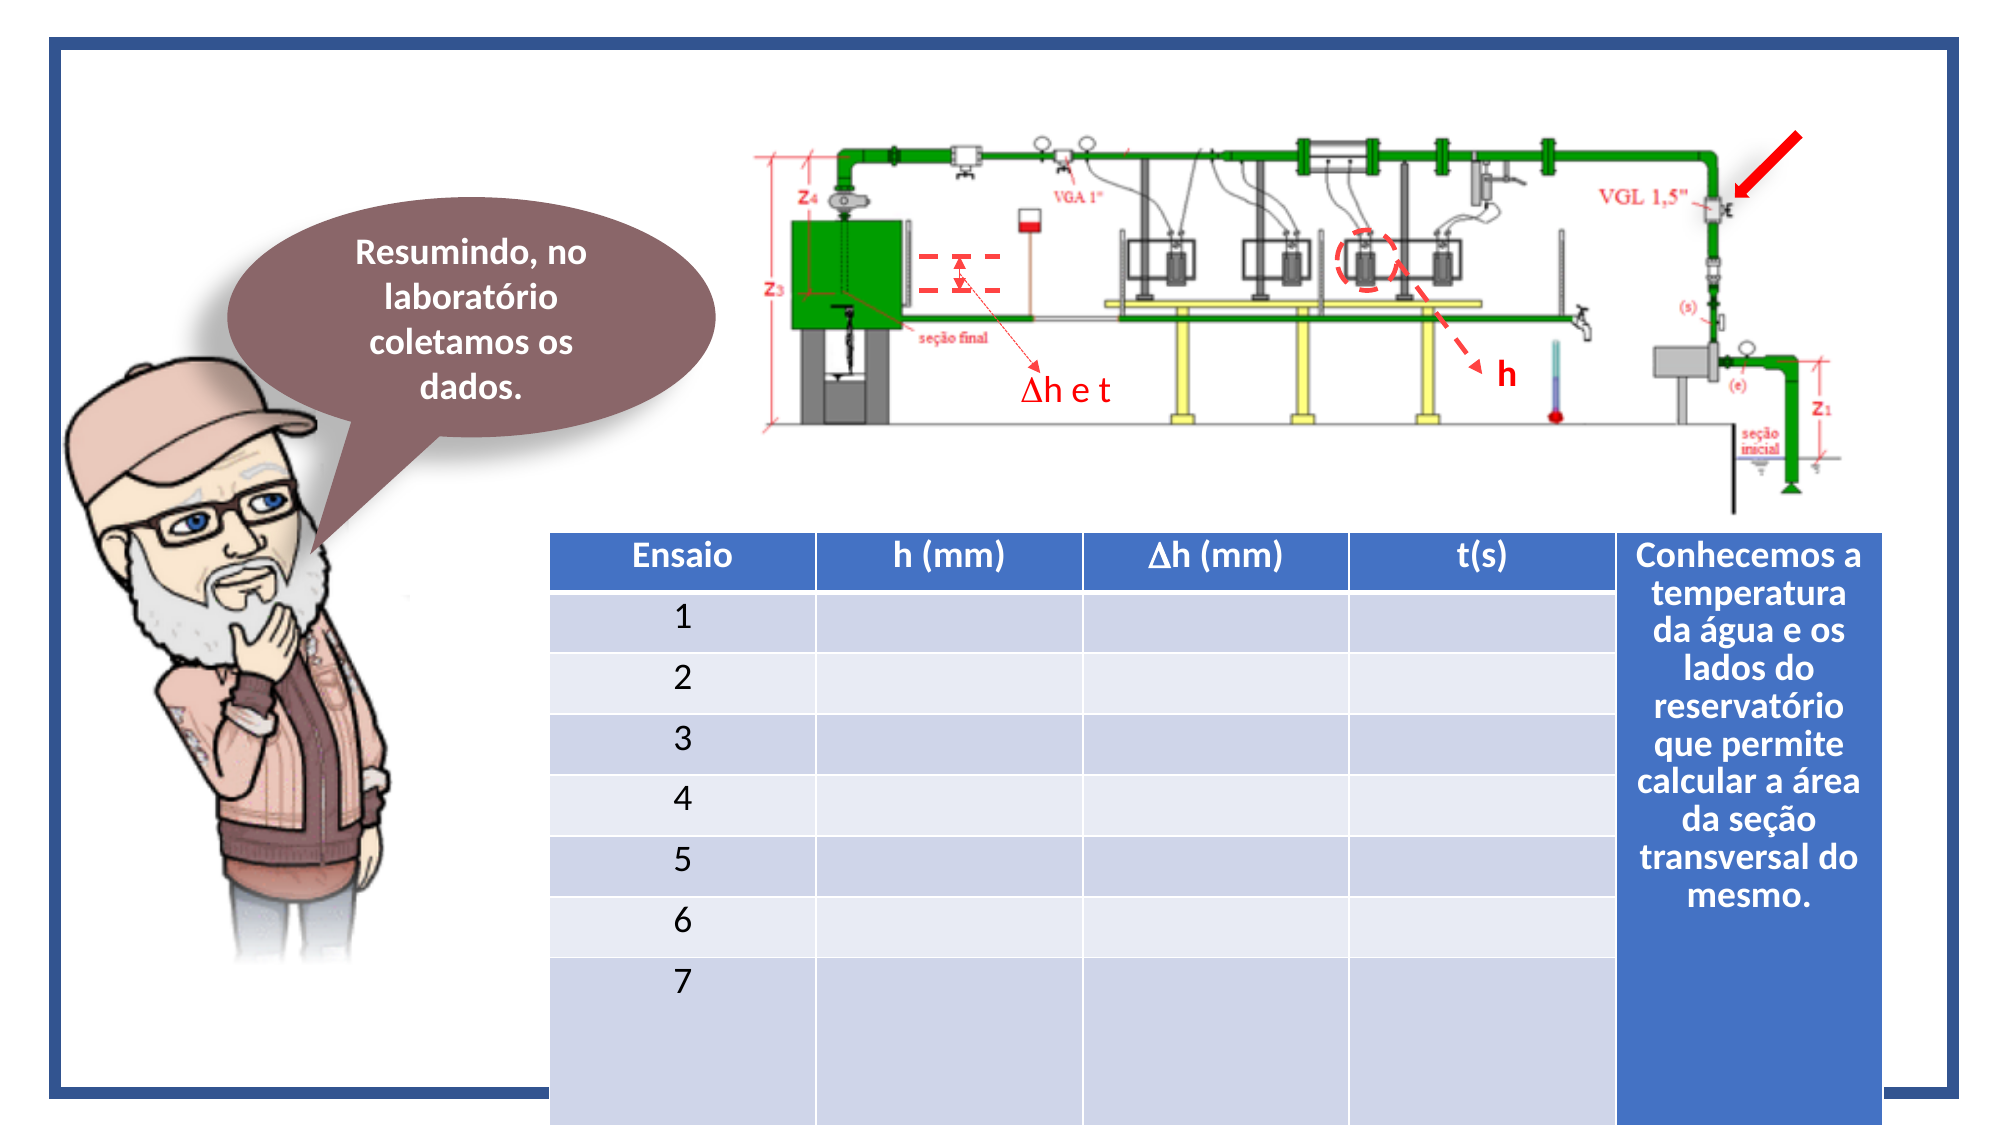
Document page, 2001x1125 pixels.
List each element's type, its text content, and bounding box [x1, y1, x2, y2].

table_header Ensaio [550, 533, 815, 590]
table_cell [1084, 898, 1348, 957]
table_cell [817, 898, 1082, 957]
table_header t(s) [1350, 533, 1615, 590]
table_header Dh (mm) [1084, 533, 1348, 590]
table_header Conhecemos a temperatura da água e os lados do reservatório que permite calcular a área da seção transversal do mesmo. [1617, 533, 1882, 1125]
table_cell [1350, 715, 1615, 774]
table_cell [1084, 654, 1348, 713]
text_box [54, 42, 1954, 1094]
table_cell 4 [550, 776, 815, 835]
table_cell [1084, 715, 1348, 774]
table_cell [1084, 595, 1348, 652]
table_cell [817, 837, 1082, 896]
table_cell [1350, 654, 1615, 713]
table_cell 5 [550, 837, 815, 896]
table_cell [817, 595, 1082, 652]
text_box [959, 273, 1041, 374]
table_cell 7 [550, 958, 815, 1125]
table_cell 3 [550, 715, 815, 774]
table_cell [817, 958, 1082, 1125]
table_cell [1084, 837, 1348, 896]
table_cell [817, 776, 1082, 835]
picture [730, 91, 1846, 525]
table_cell 2 [550, 654, 815, 713]
table_cell 1 [550, 595, 815, 652]
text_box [1396, 260, 1483, 375]
table_cell [1084, 776, 1348, 835]
table_cell [1350, 595, 1615, 652]
table_cell [817, 715, 1082, 774]
table_cell [1350, 776, 1615, 835]
table_cell 6 [550, 898, 815, 957]
table_cell [1350, 958, 1615, 1125]
picture [48, 290, 410, 979]
table_cell [1350, 898, 1615, 957]
table_cell [1084, 958, 1348, 1125]
table_cell [1350, 837, 1615, 896]
table_cell [817, 654, 1082, 713]
table_header h (mm) [817, 533, 1082, 590]
